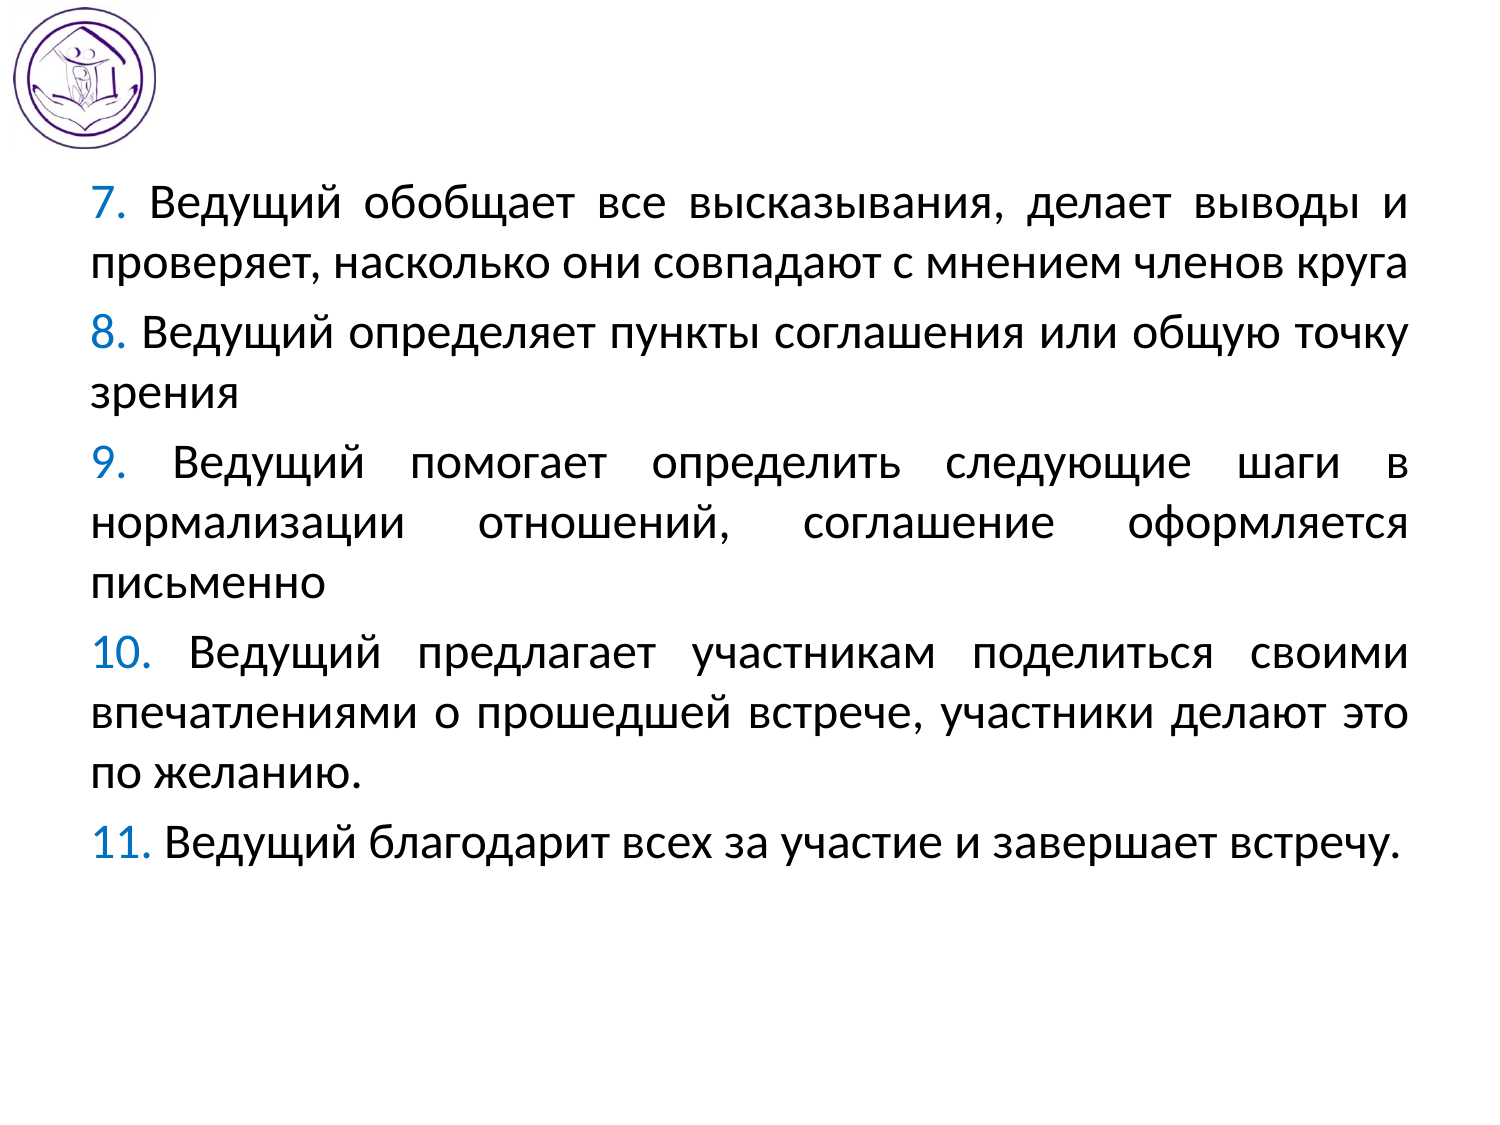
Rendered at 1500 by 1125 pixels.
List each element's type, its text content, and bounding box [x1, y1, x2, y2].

list 7. Ведущий обобщает все высказывания, делает выводы и проверяет, насколько они совпадают с мнением членов круга 8. Ведущий определяет пункты соглашения или общую точку зрения 9. Ведущий помогает определить следующие шаги в нормализации отношений, соглашение оформляется письменно 10. Ведущий предлагает участникам поделиться своими впечатлениями о прошедшей встрече, участники делают это по желанию. 11. Ведущий благодарит всех за участие и завершает встречу. [75, 160, 1425, 1005]
picture [13, 6, 156, 150]
